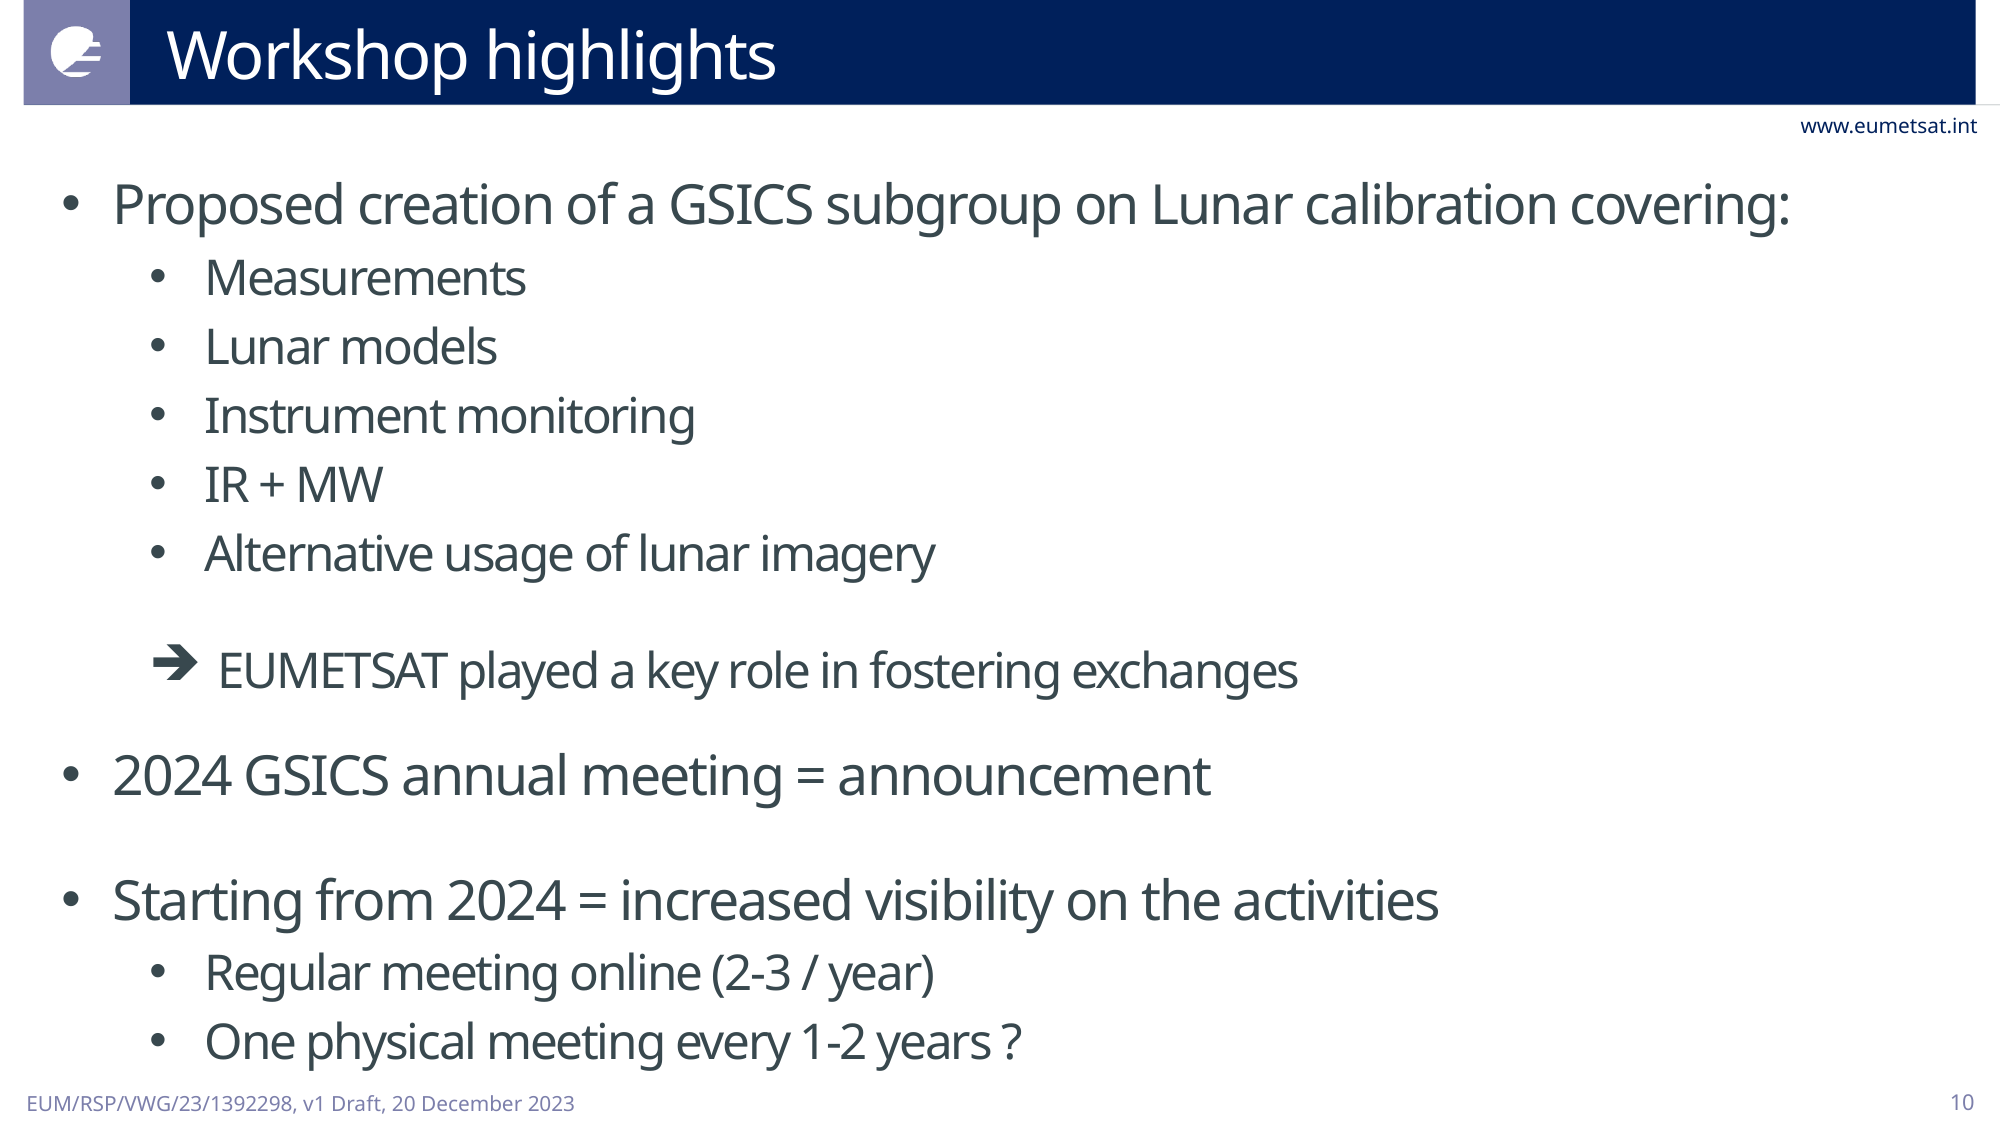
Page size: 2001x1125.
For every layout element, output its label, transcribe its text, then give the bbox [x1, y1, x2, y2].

list Proposed creation of a GSICS subgroup on Lunar calibration covering: Measurements Lunar models Instrument monitoring IR + MW Alternative usage of lunar imagery EUMETSAT played a key role in fostering exchanges 2024 GSICS annual meeting = announcement Starting from 2024 = increased visibility on the activities Regular meeting online (2-3 / year) One physical meeting every 1-2 years ? [46, 161, 1954, 1080]
title Workshop highlights [129, 0, 2000, 106]
picture [34, 13, 114, 93]
